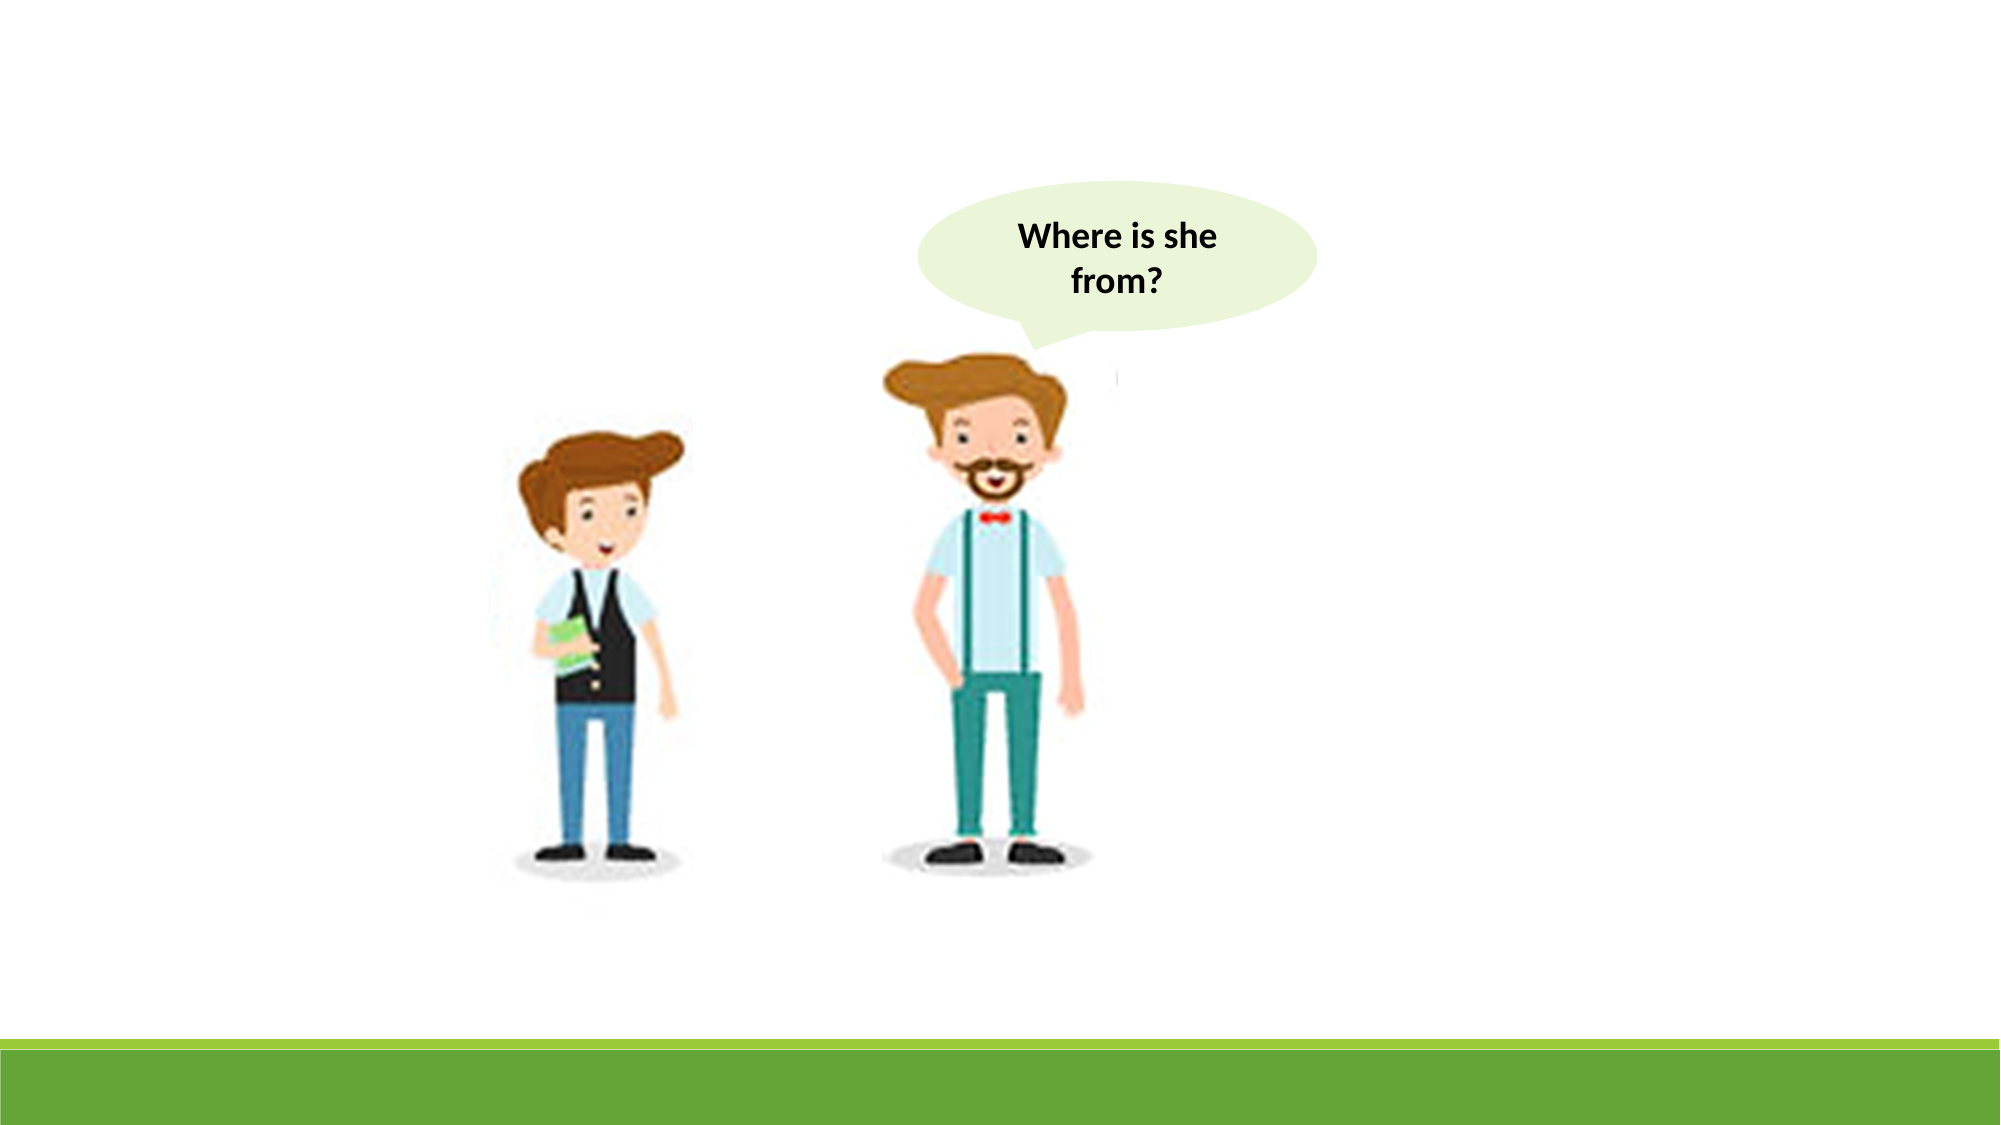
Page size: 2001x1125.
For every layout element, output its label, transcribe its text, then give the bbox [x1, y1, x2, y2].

picture [488, 280, 693, 938]
picture [881, 275, 1118, 943]
text_box Where is she from? [917, 180, 1318, 332]
